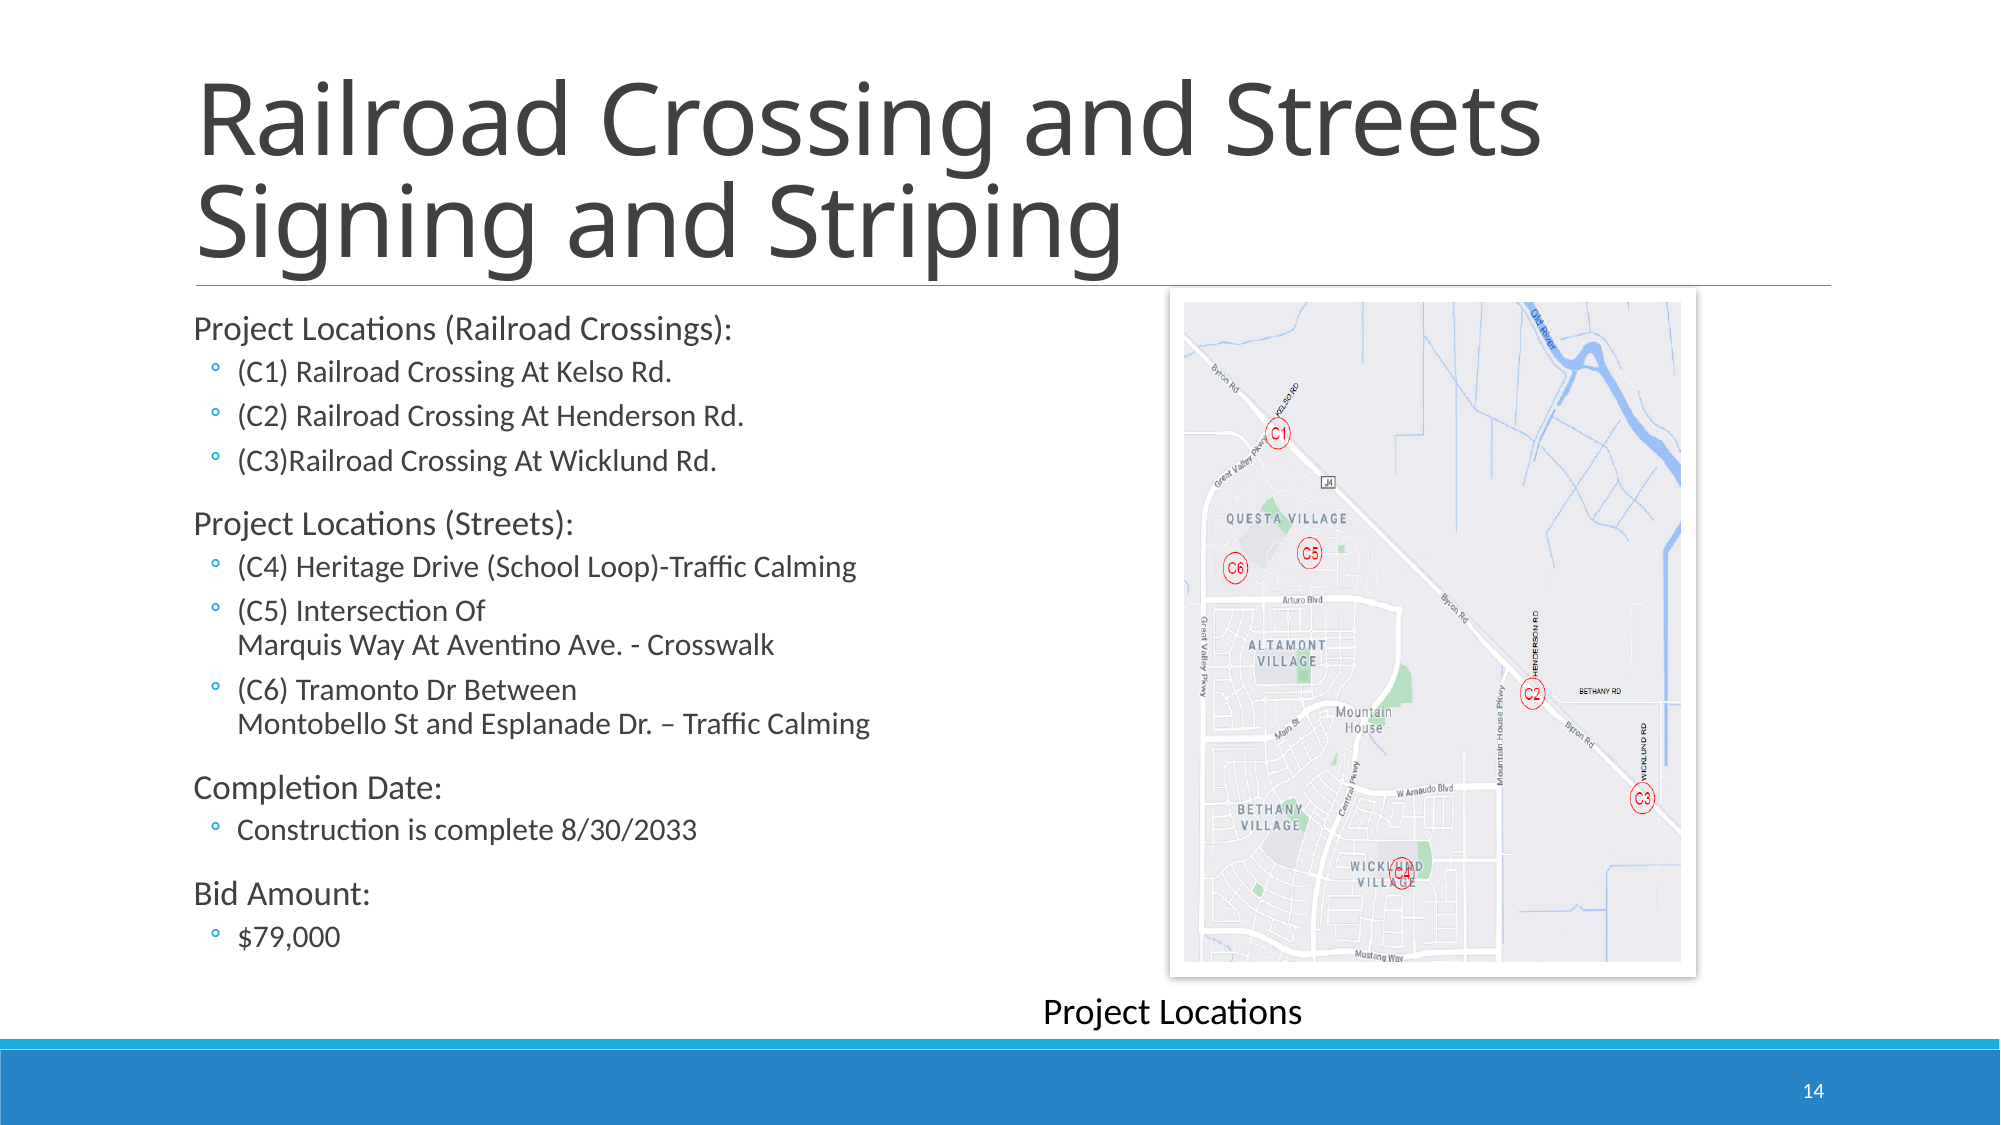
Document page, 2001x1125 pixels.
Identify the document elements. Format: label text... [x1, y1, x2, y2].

title Railroad Crossing and Streets Signing and Striping [180, 47, 1830, 285]
text_box Project Locations [1028, 979, 1318, 1040]
list Project Locations (Railroad Crossings): (C1) Railroad Crossing At Kelso Rd. (C2) Railroad Crossing At Henderson Rd. (C3)Railroad Crossing At Wicklund Rd. Project Locations (Streets): (C4) Heritage Drive (School Loop)-Traffic Calming (C5) Intersection Of Marquis Way At Aventino Ave. - Crosswalk (C6) Tramonto Dr Between Montobello St and Esplanade Dr. – Traffic Calming Completion Date: Construction is complete 8/30/2033 Bid Amount: $79,000 [180, 302, 1147, 963]
slide_number 14 [1624, 1059, 1840, 1120]
picture [1183, 301, 1682, 963]
